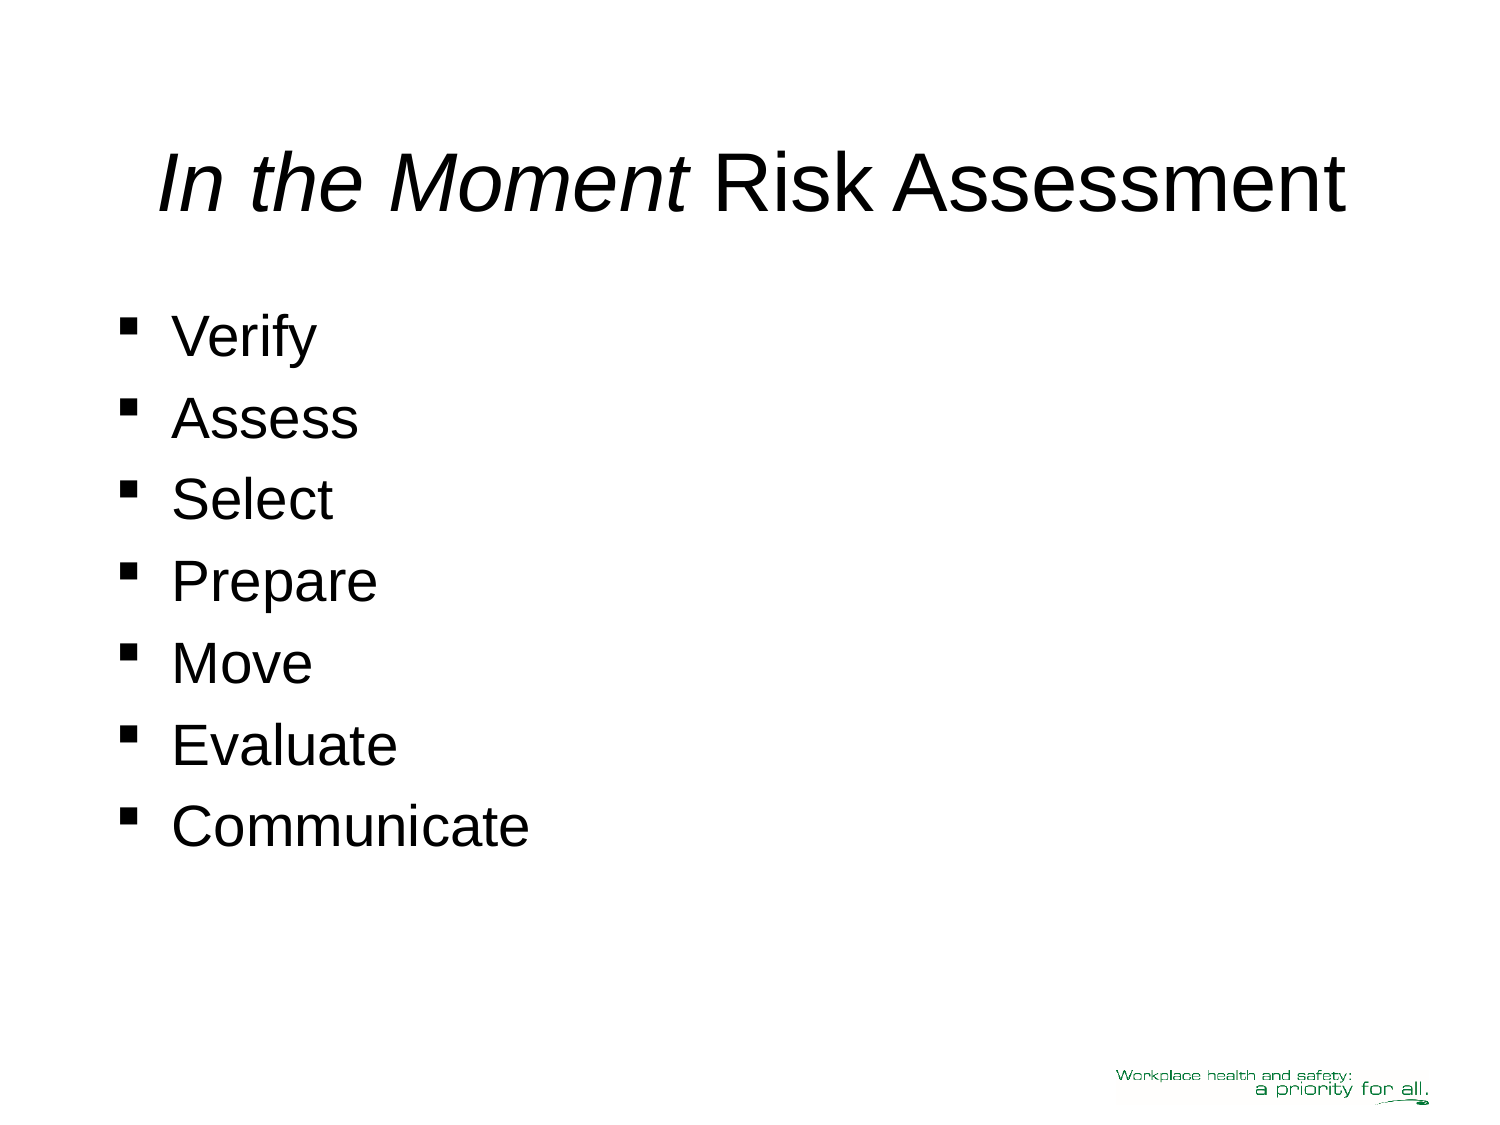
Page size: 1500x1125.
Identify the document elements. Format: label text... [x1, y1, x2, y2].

title In the Moment Risk Assessment [76, 101, 1427, 256]
picture [1115, 1069, 1429, 1105]
list Verify Assess Select Prepare Move Evaluate Communicate [100, 290, 1451, 1005]
